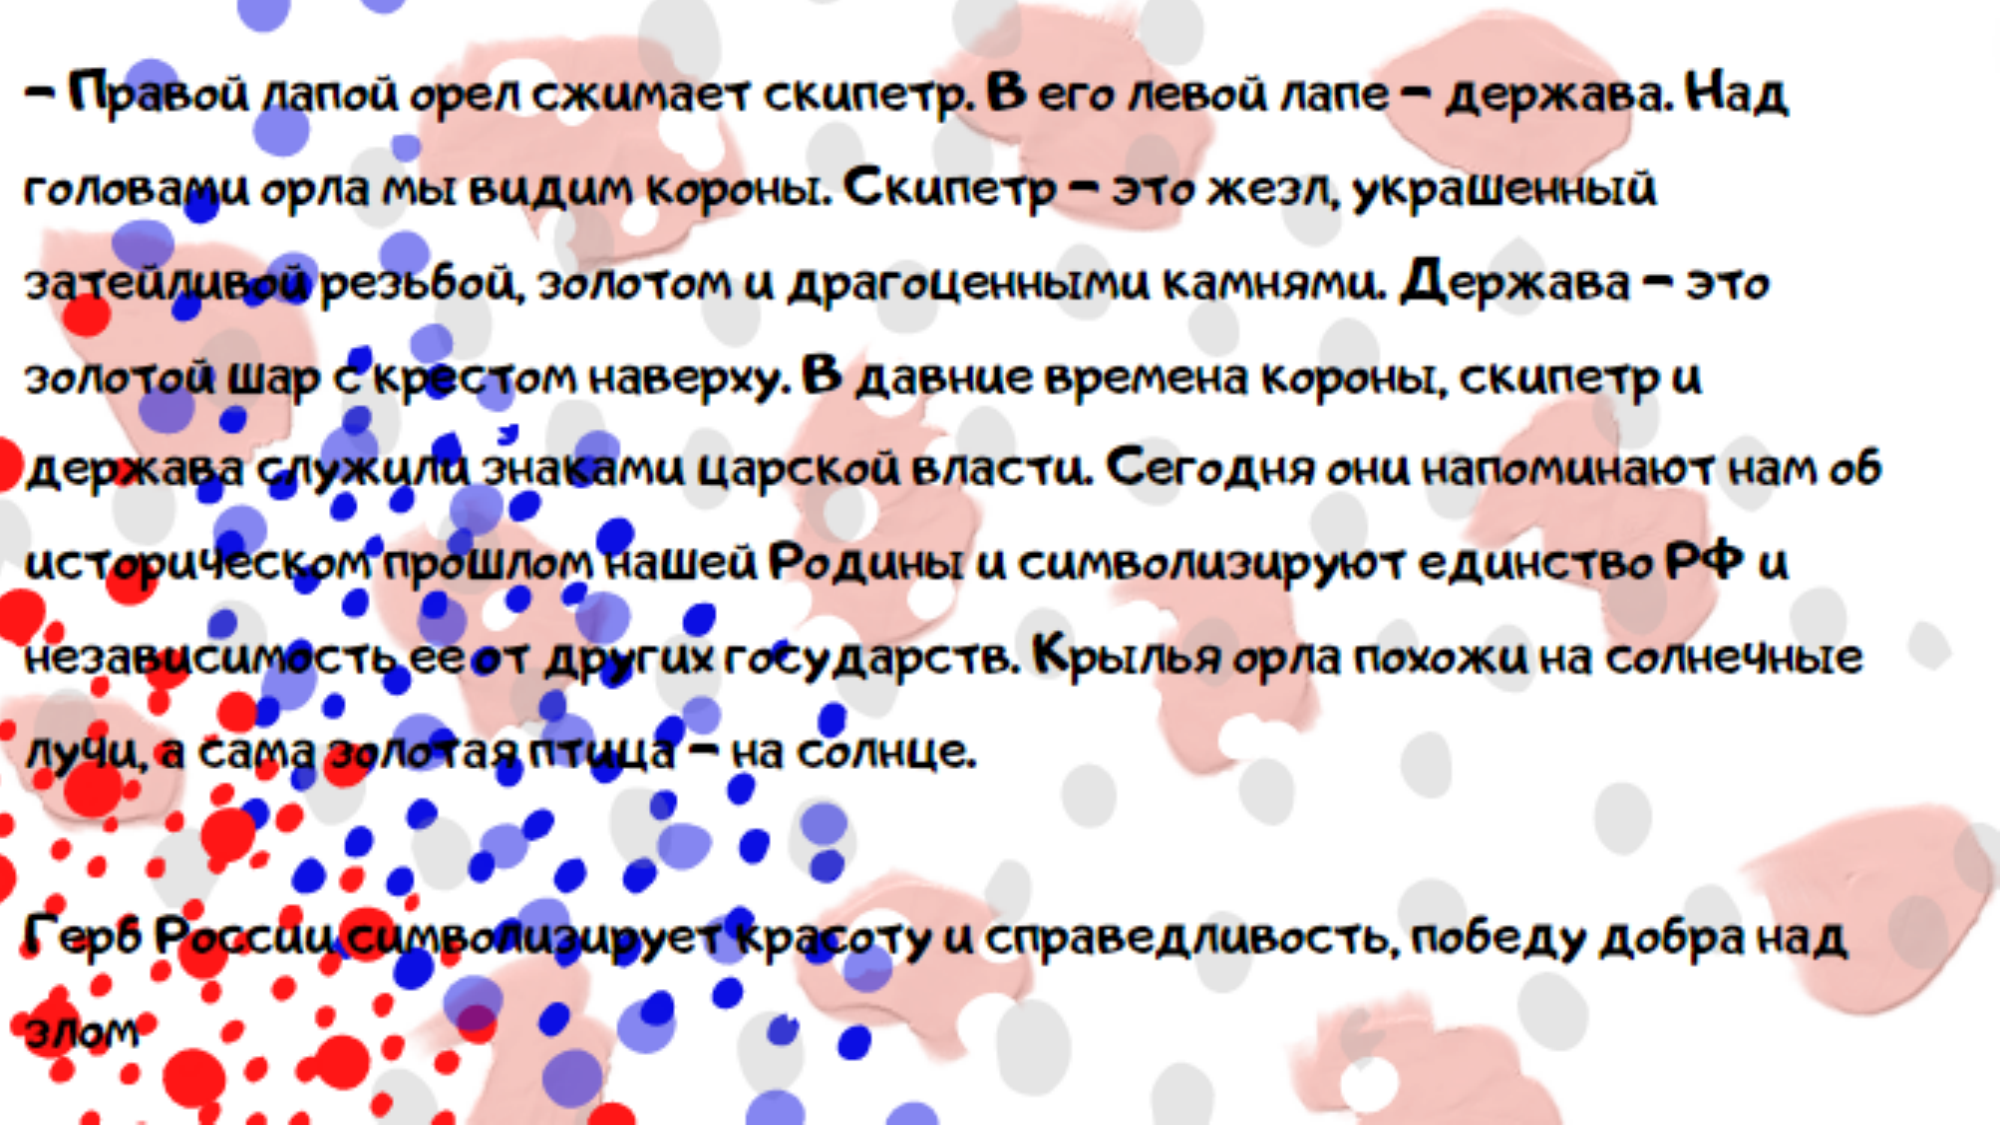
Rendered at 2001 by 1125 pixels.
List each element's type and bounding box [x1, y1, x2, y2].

list [0, 0, 2000, 1125]
